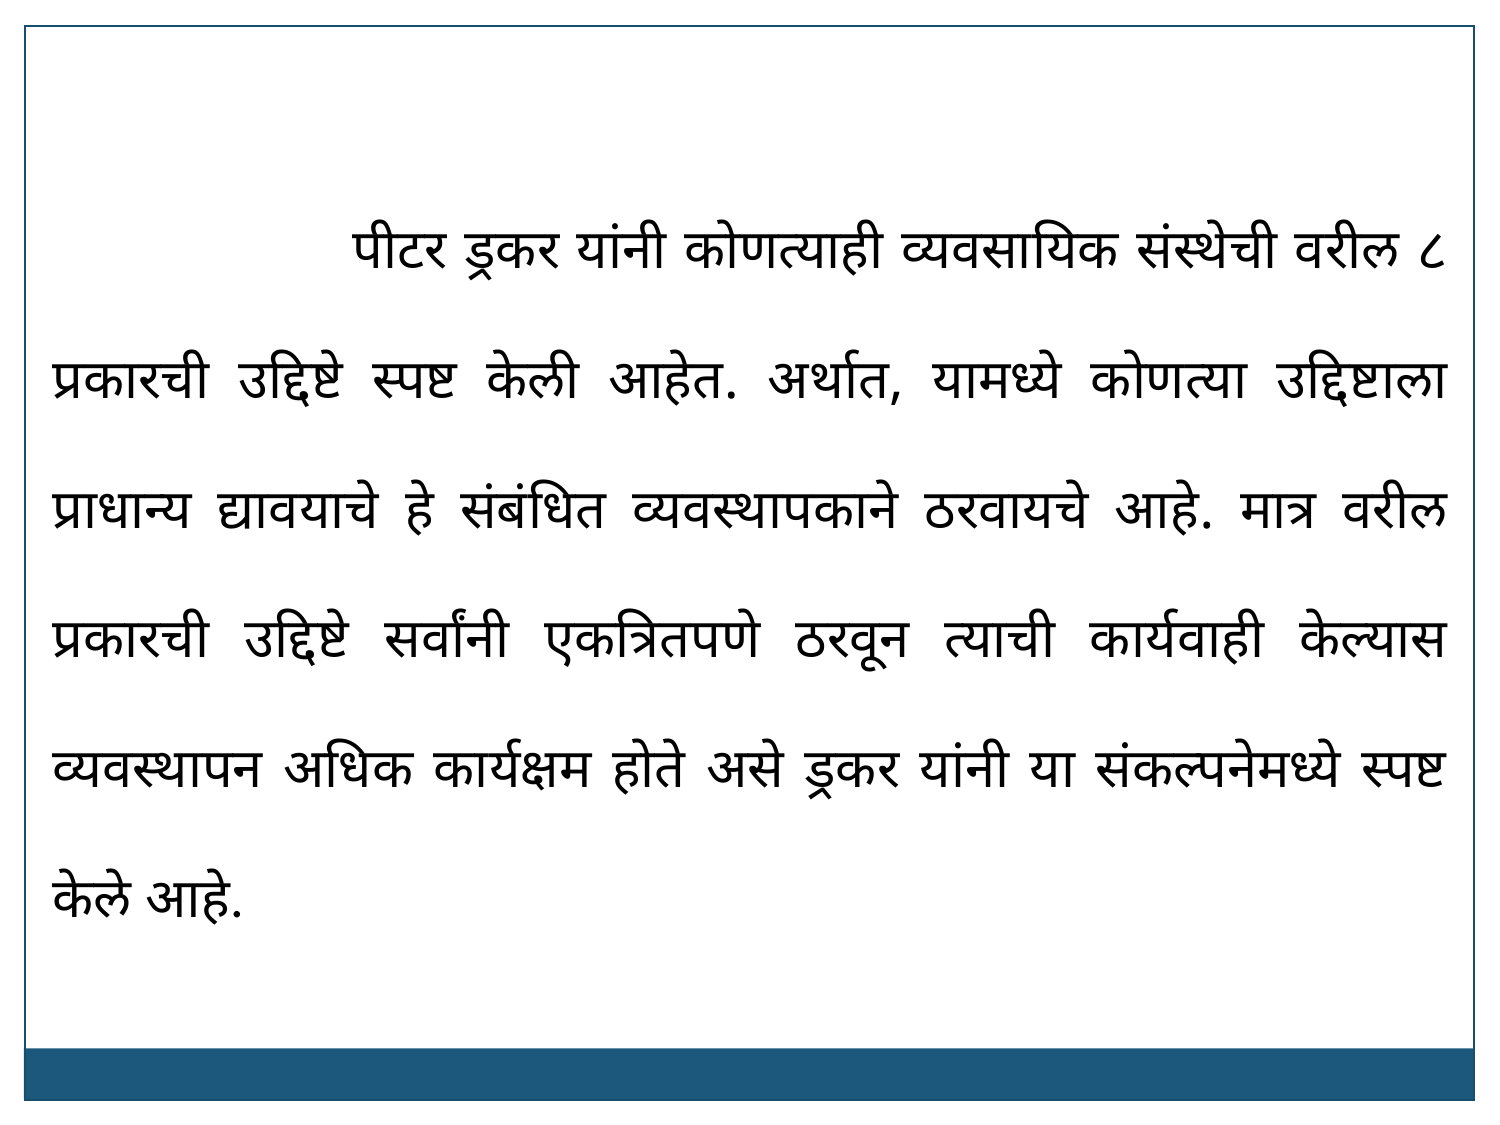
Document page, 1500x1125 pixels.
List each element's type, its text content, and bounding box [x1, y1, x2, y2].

text_box पीटर ड्रकर यांनी कोणत्याही व्यवसायिक संस्थेची वरील ८ प्रकारची उद्दिष्टे स्पष्ट केली आहेत. अर्थात, यामध्ये कोणत्या उद्दिष्टाला प्राधान्य द्यावयाचे हे संबंधित व्यवस्थापकाने ठरवायचे आहे. मात्र वरील प्रकारची उद्दिष्टे सर्वांनी एकत्रितपणे ठरवून त्याची कार्यवाही केल्यास व्यवस्थापन अधिक कार्यक्षम होते असे ड्रकर यांनी या संकल्पनेमध्ये स्पष्ट केले आहे. [37, 141, 1463, 937]
